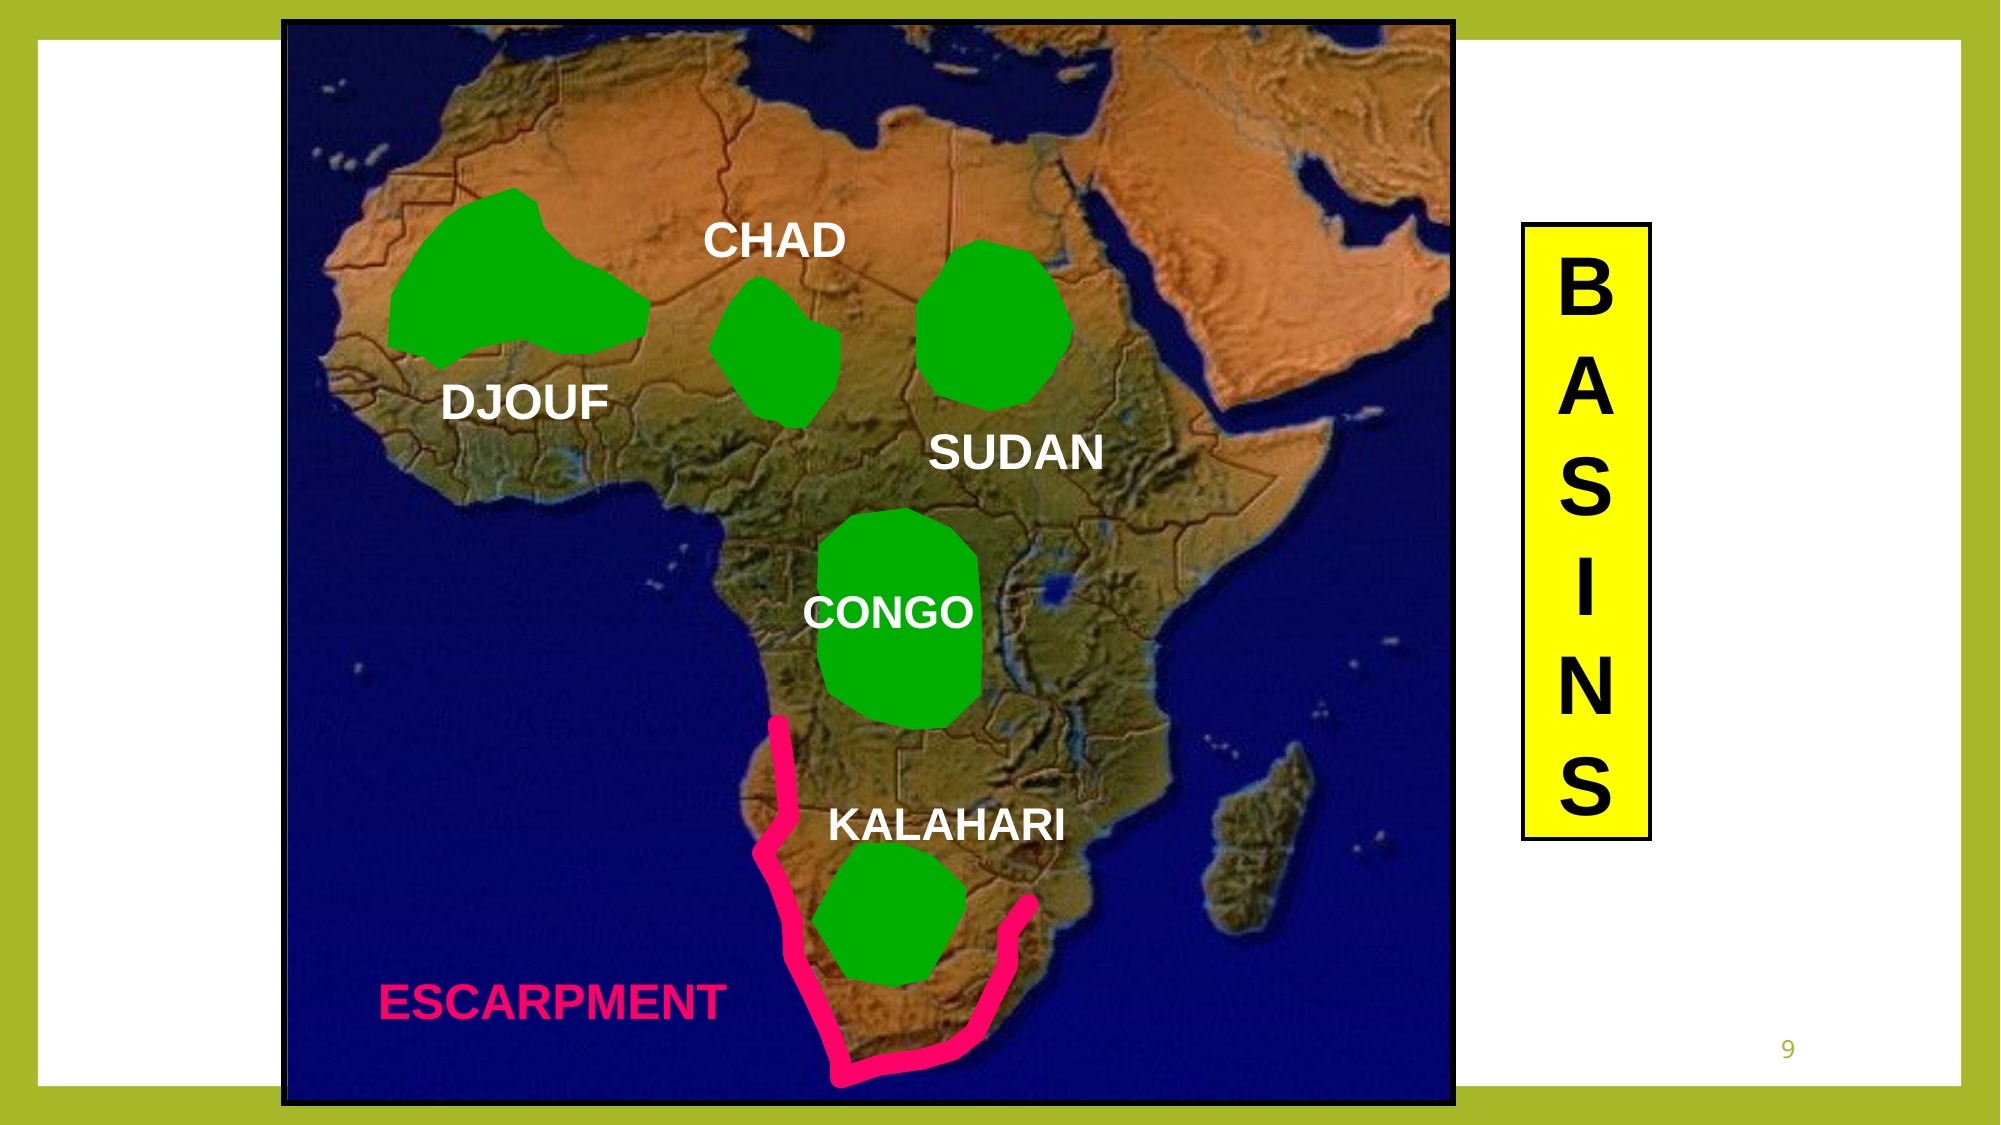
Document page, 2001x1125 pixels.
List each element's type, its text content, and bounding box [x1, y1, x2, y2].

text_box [387, 187, 1076, 988]
text_box B A S I N S [1523, 224, 1650, 839]
picture [287, 24, 1451, 1101]
slide_number 9 [1530, 1020, 1811, 1081]
